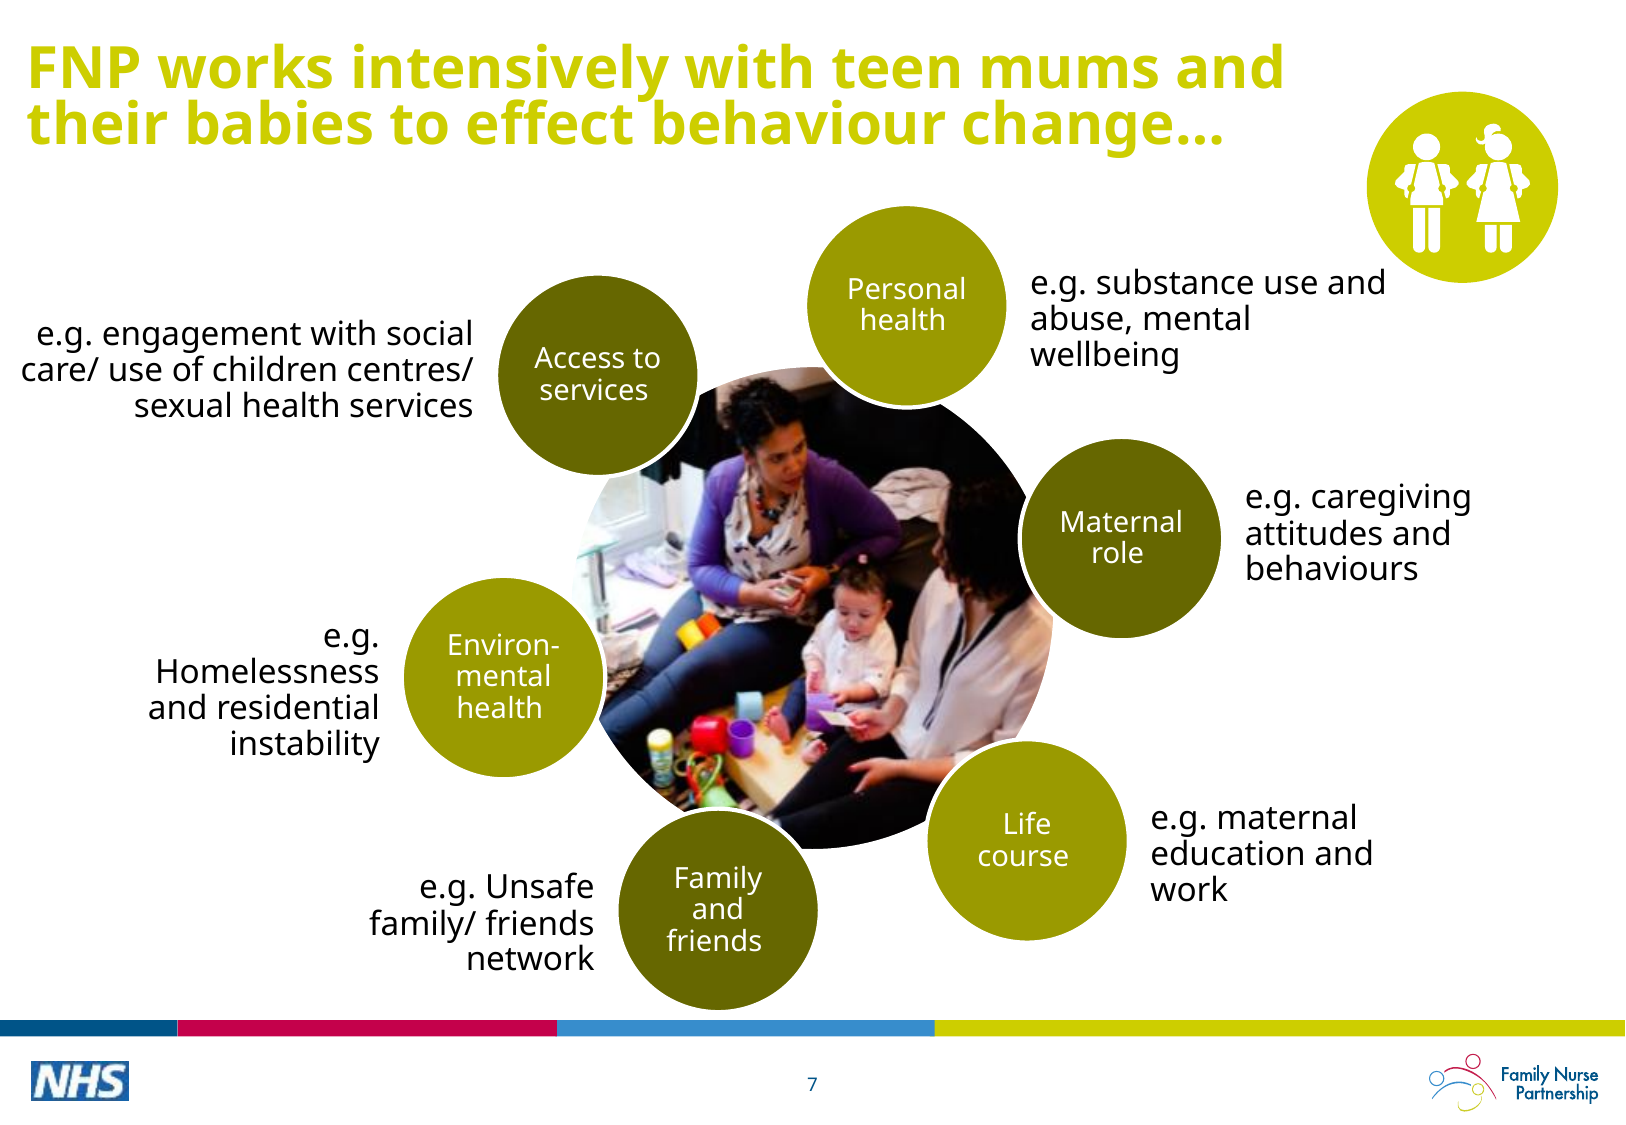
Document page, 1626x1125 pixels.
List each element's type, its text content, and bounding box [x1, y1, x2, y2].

title FNP works intensively with teen mums and their babies to effect behaviour change… [11, 6, 1340, 194]
text_box e.g. caregiving attitudes and behaviours [1230, 480, 1547, 596]
text_box e.g. maternal education and work [1227, 800, 1476, 916]
text_box e.g. Homelessness and residential instability [78, 619, 395, 771]
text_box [1366, 91, 1559, 284]
text_box e.g. Unsafe family/ friends network [293, 870, 396, 986]
text_box e.g. substance use and abuse, mental wellbeing [1227, 265, 1423, 381]
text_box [401, 203, 1224, 1013]
picture [31, 1061, 129, 1101]
text_box e.g. engagement with social care/ use of children centres/ sexual health services [4, 316, 396, 432]
